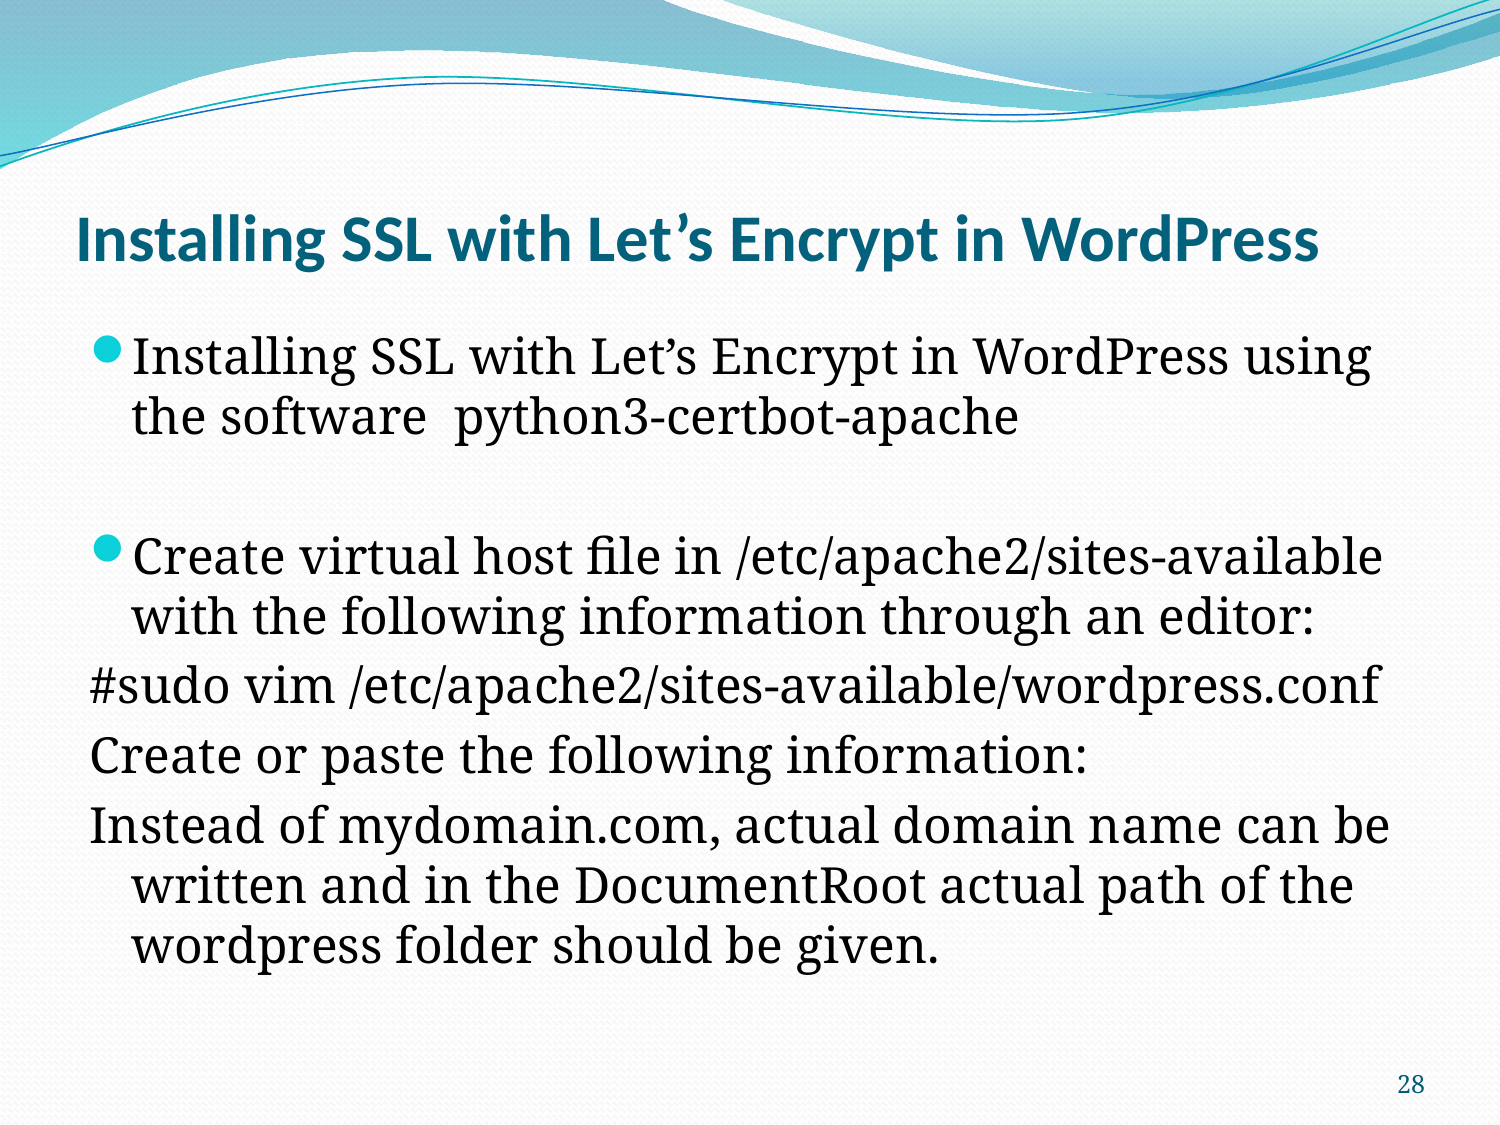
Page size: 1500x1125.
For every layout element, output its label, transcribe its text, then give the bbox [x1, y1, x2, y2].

title Installing SSL with Let’s Encrypt in WordPress [75, 115, 1425, 275]
slide_number 28 [1299, 1042, 1425, 1103]
list Installing SSL with Let’s Encrypt in WordPress using the software python3-certbot-apache Create virtual host file in /etc/apache2/sites-available with the following information through an editor: #sudo vim /etc/apache2/sites-available/wordpress.conf Create or paste the following information: Instead of mydomain.com, actual domain name can be written and in the DocumentRoot actual path of the wordpress folder should be given. [75, 317, 1425, 1038]
